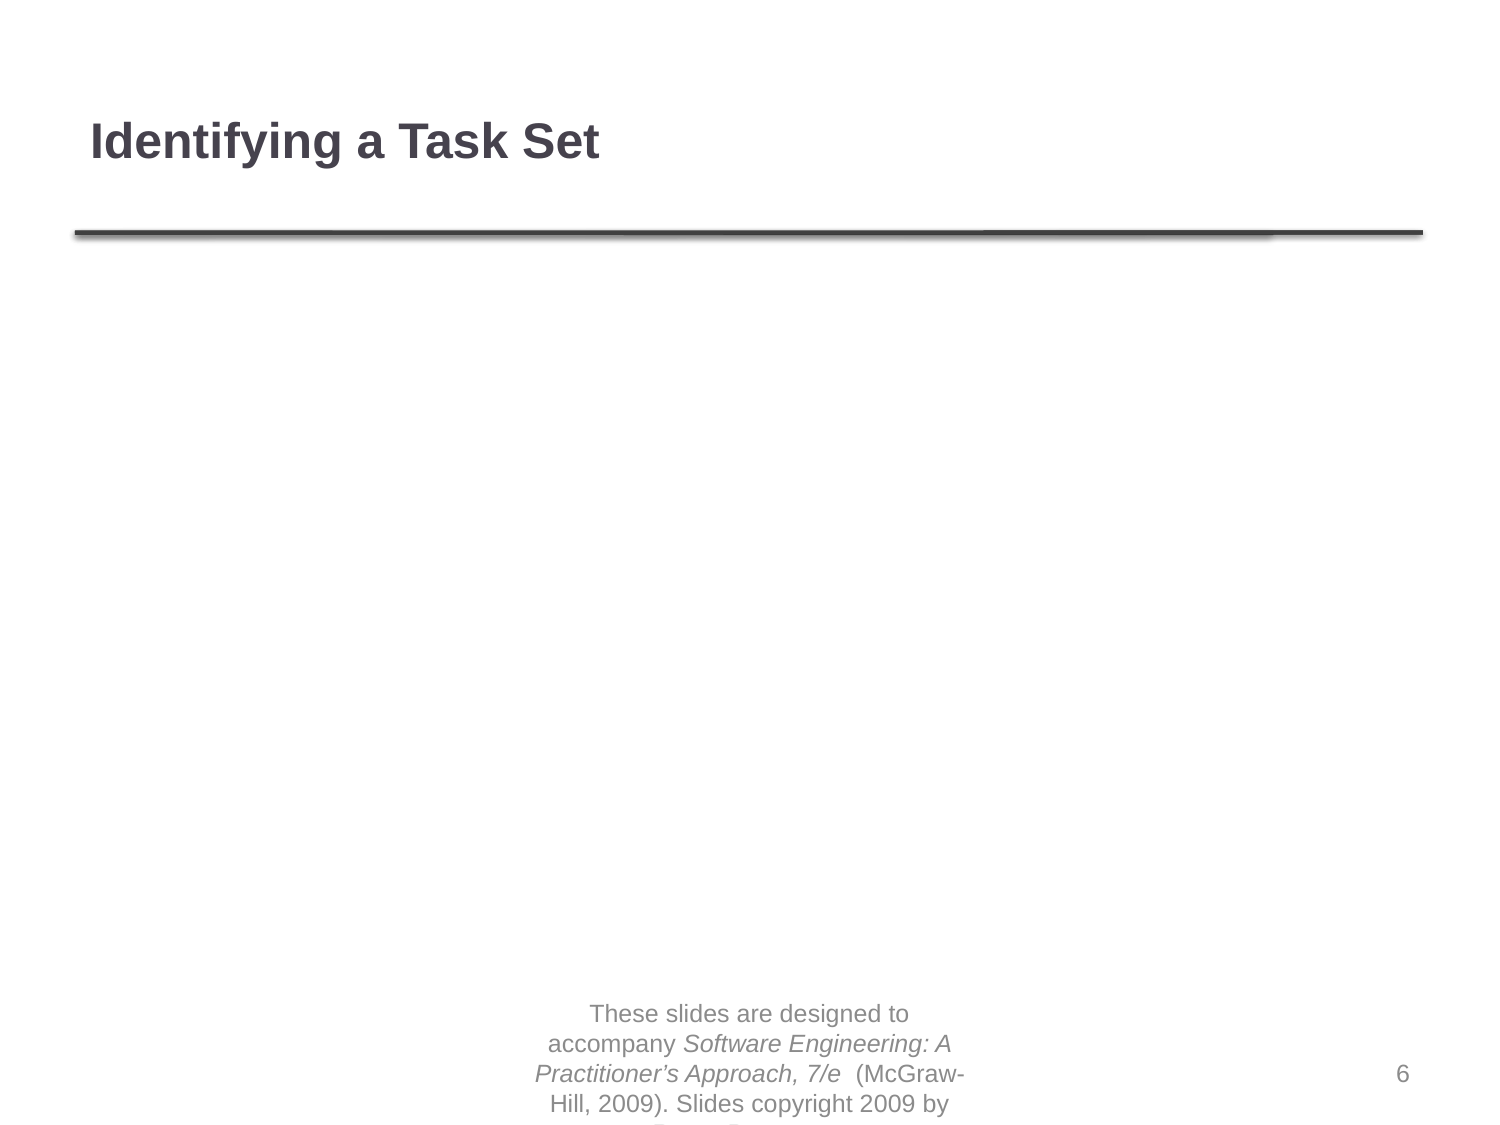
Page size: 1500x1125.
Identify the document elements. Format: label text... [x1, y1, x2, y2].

footer These slides are designed to accompany Software Engineering: A Practitioner’s Approach, 7/e (McGraw-Hill, 2009). Slides copyright 2009 by Roger Pressman. [512, 1042, 988, 1103]
title Identifying a Task Set [74, 44, 1272, 233]
slide_number 6 [1074, 1042, 1425, 1103]
